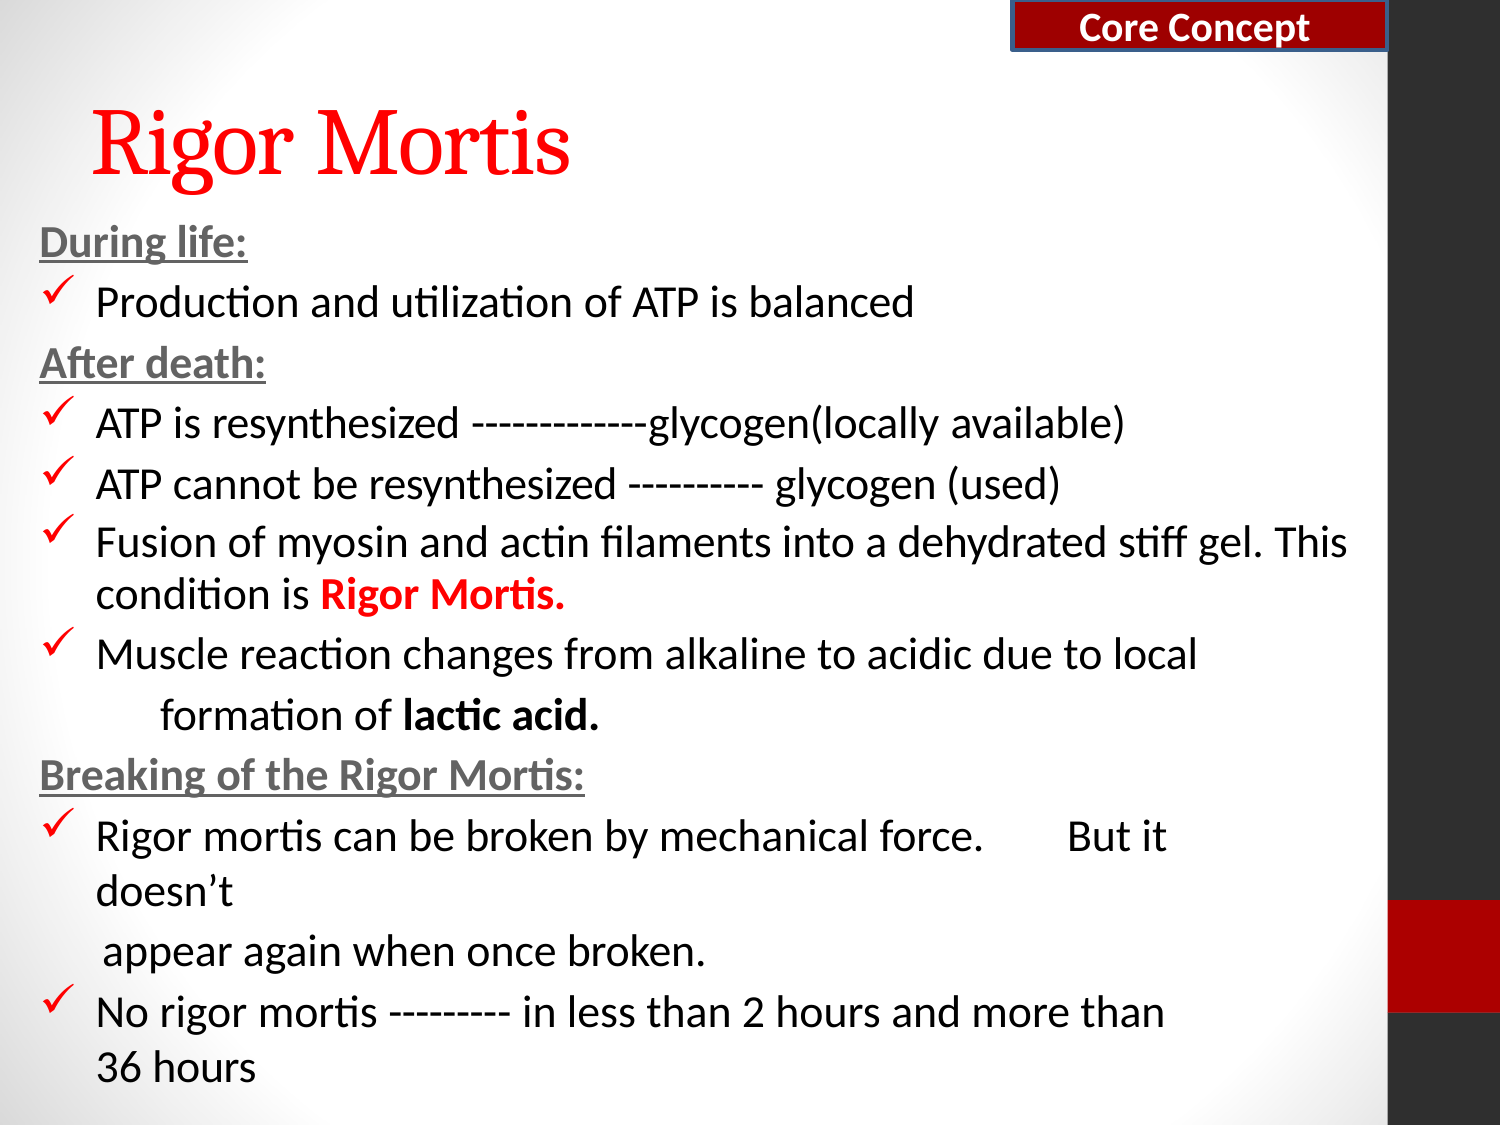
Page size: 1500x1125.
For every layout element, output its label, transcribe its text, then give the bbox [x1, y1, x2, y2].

picture [0, 0, 1387, 1125]
text_box Core Concept [1010, 0, 1389, 52]
list During life: Production and utilization of ATP is balanced After death: ATP is resynthesized -------------glycogen(locally available) ATP cannot be resynthesized ---------- glycogen (used) Fusion of myosin and actin filaments into a dehydrated stiff gel. This condition is Rigor Mortis. Muscle reaction changes from alkaline to acidic due to local formation of lactic acid. Breaking of the Rigor Mortis: Rigor mortis can be broken by mechanical force. But it doesn’t appear again when once broken. No rigor mortis --------- in less than 2 hours and more than 36 hours [37, 204, 1359, 1092]
title Rigor Mortis [87, 76, 584, 204]
